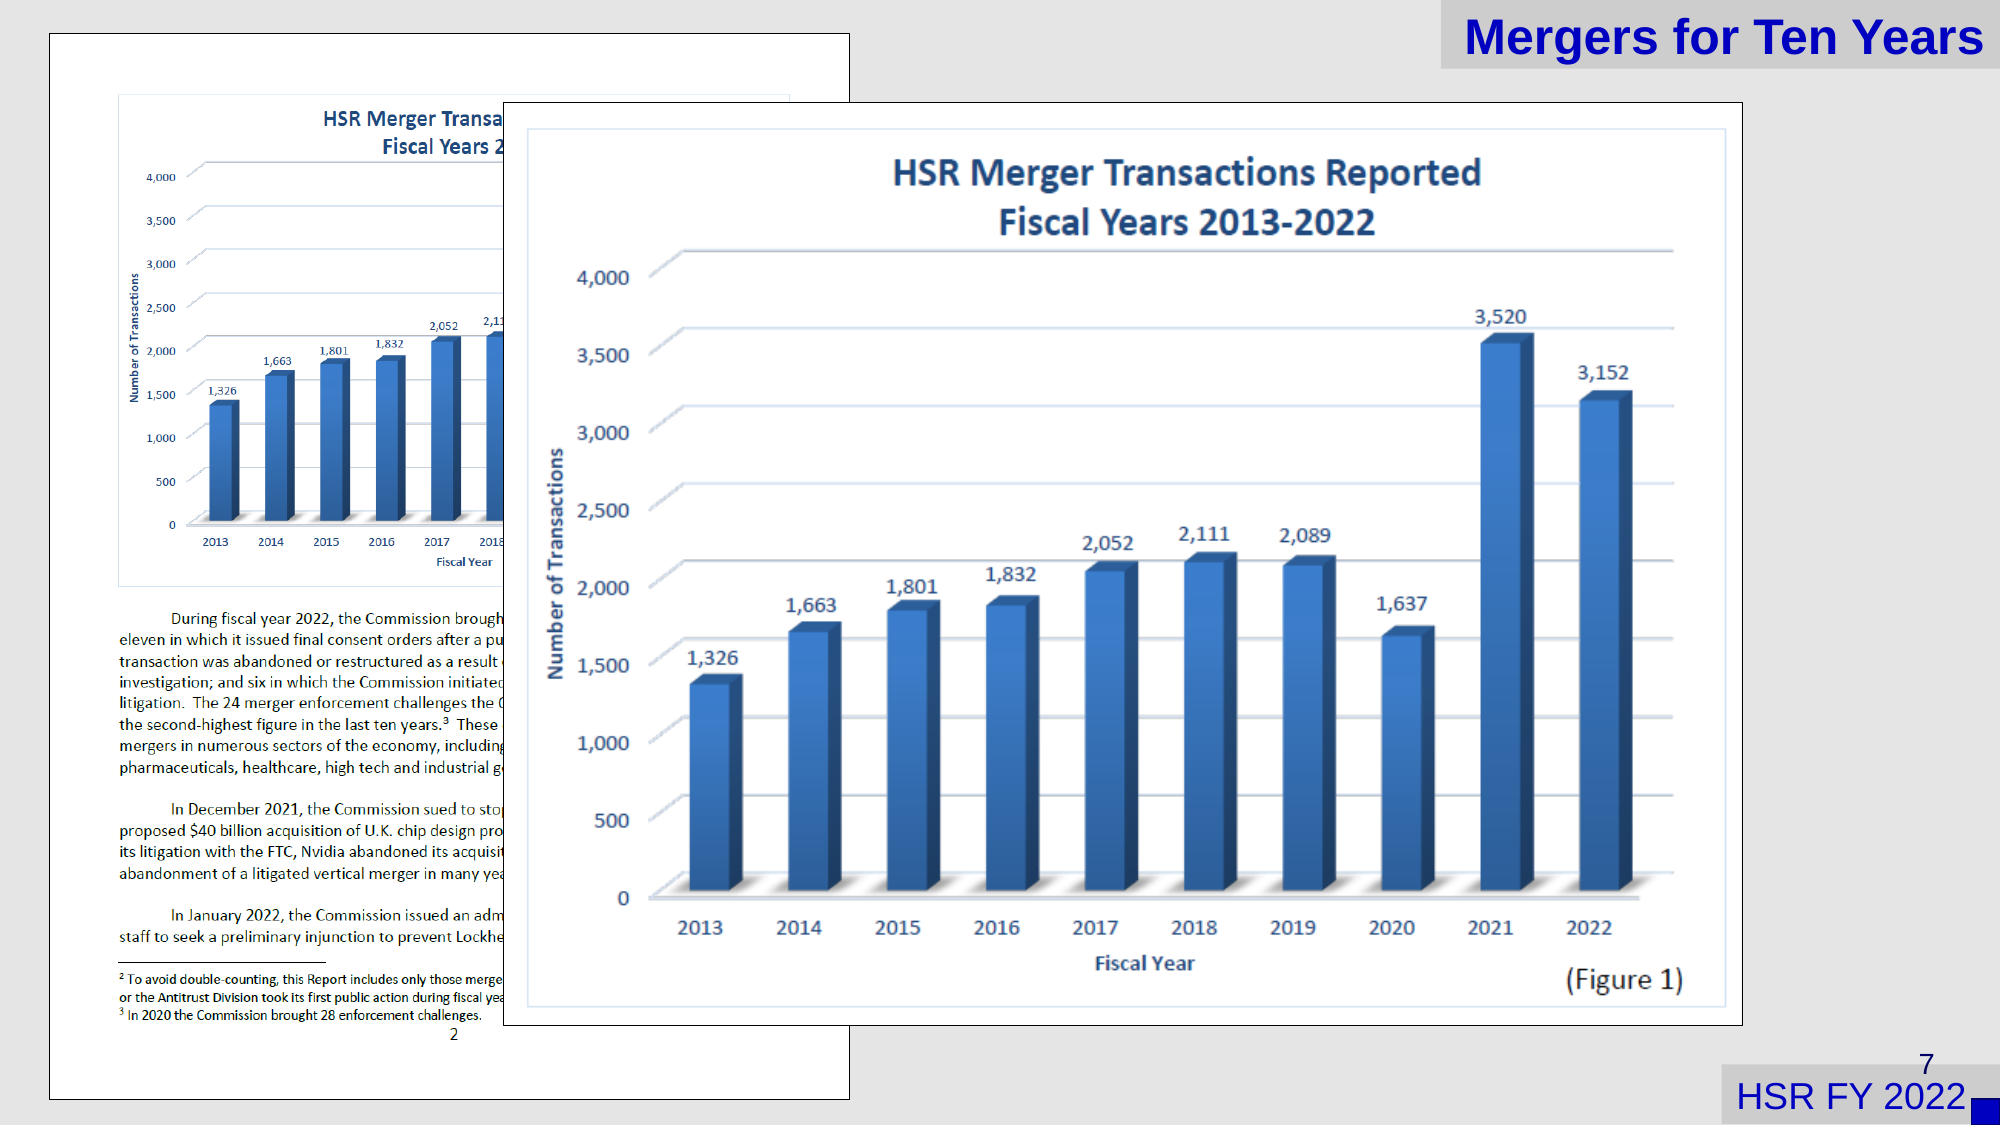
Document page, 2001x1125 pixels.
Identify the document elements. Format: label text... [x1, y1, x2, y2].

title Mergers for Ten Years [1440, 0, 2000, 69]
slide_number 7 [1533, 1024, 1951, 1101]
picture [49, 34, 1742, 1100]
text_box [1971, 1099, 2000, 1125]
text_box HSR FY 2022 [1721, 1064, 2000, 1125]
